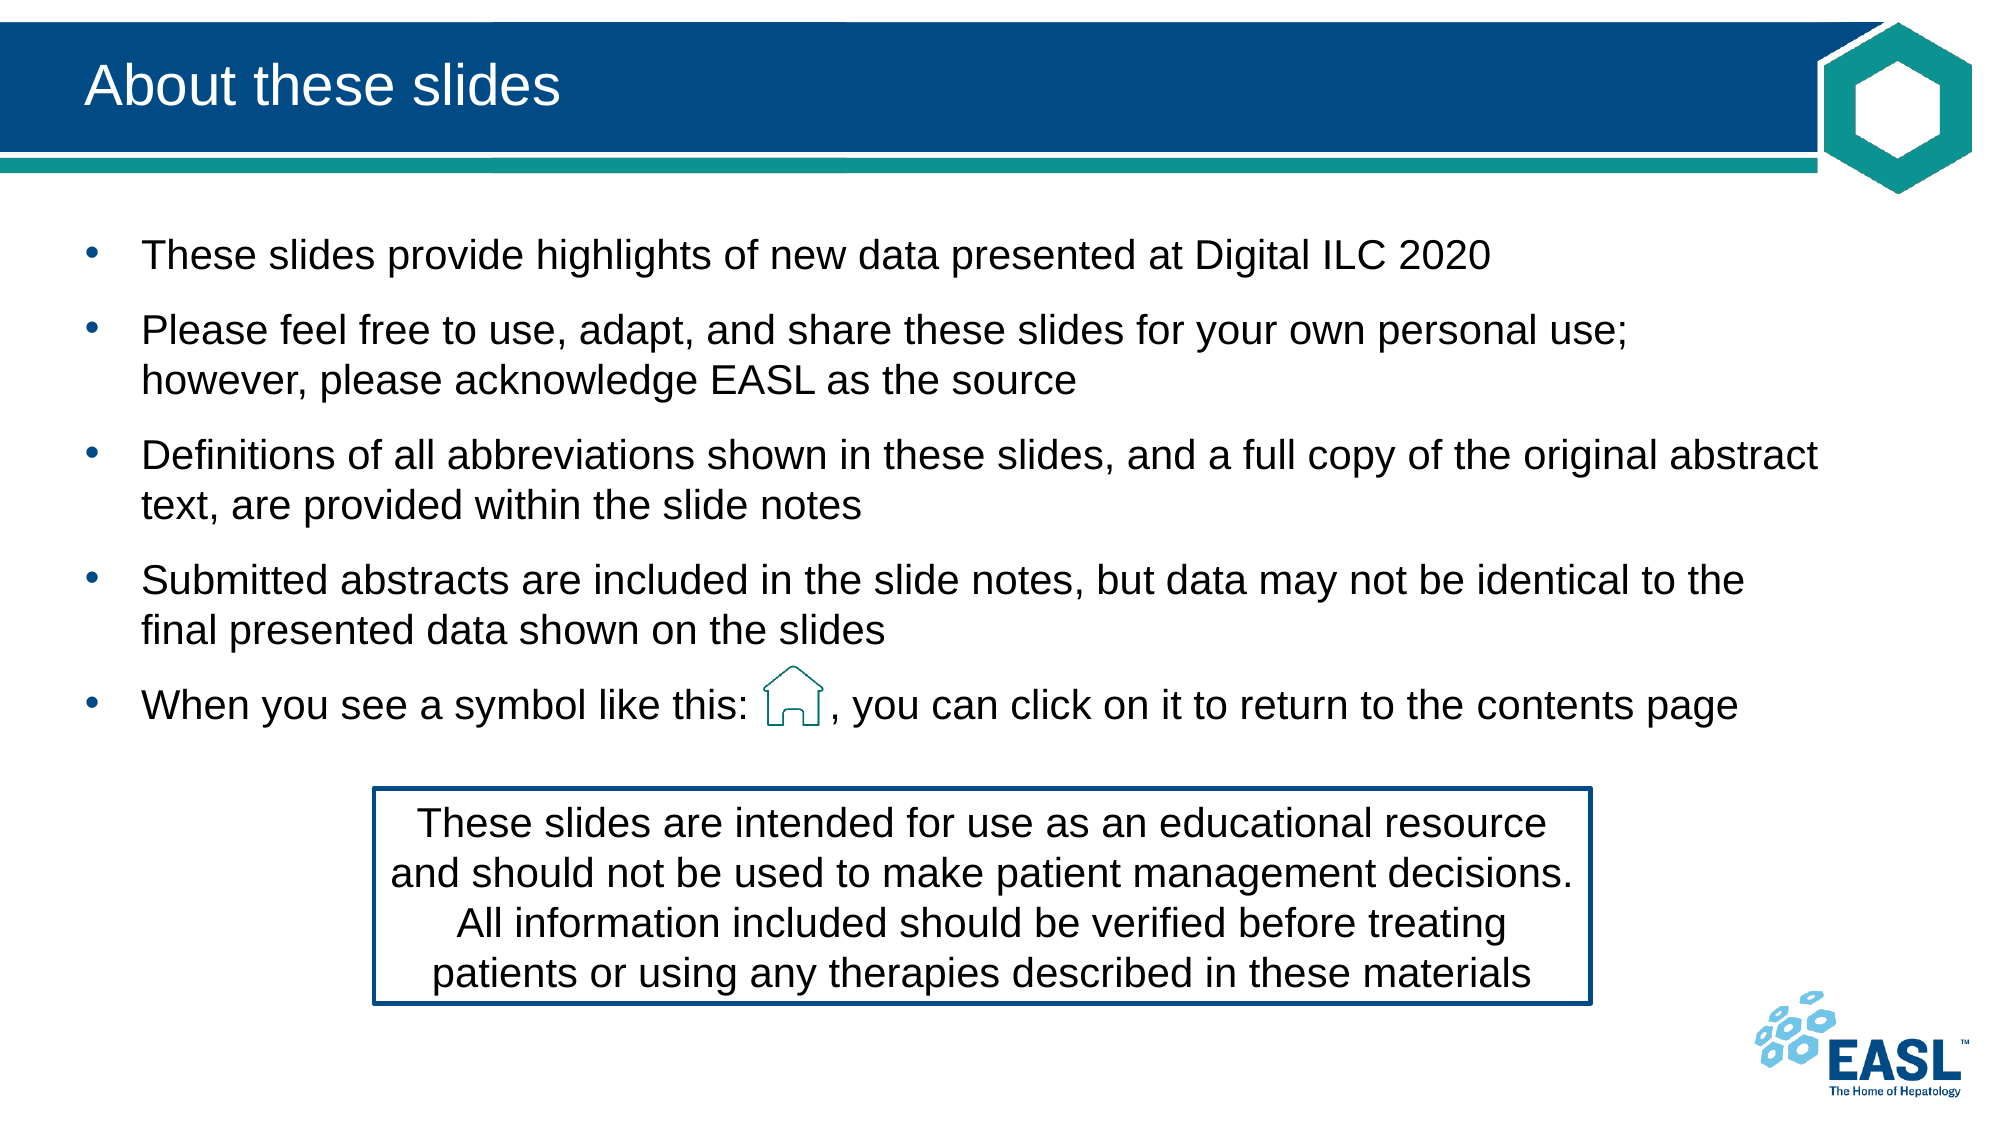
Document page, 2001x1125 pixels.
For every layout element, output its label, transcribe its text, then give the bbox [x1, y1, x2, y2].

title About these slides [69, 23, 1792, 150]
picture [761, 663, 825, 727]
list These slides provide highlights of new data presented at Digital ILC 2020​ Please feel free to use, adapt, and share these slides for your own personal use; however, please acknowledge EASL as the source​ Definitions of all abbreviations shown in these slides, and a full copy of the original abstract text, are provided within the slide notes​ Submitted abstracts are included in the slide notes, but data may not be identical to the final presented data shown on the slides​ When you see a symbol like this: , you can click on it to return to the​ contents page [69, 219, 1931, 979]
picture [0, 22, 1972, 194]
text_box These slides are intended for use as an educational resource and should not be used to make patient management decisions. All information included should be verified before treating patients or using any therapies described in these materials [373, 788, 1591, 1004]
picture [1750, 987, 1972, 1100]
